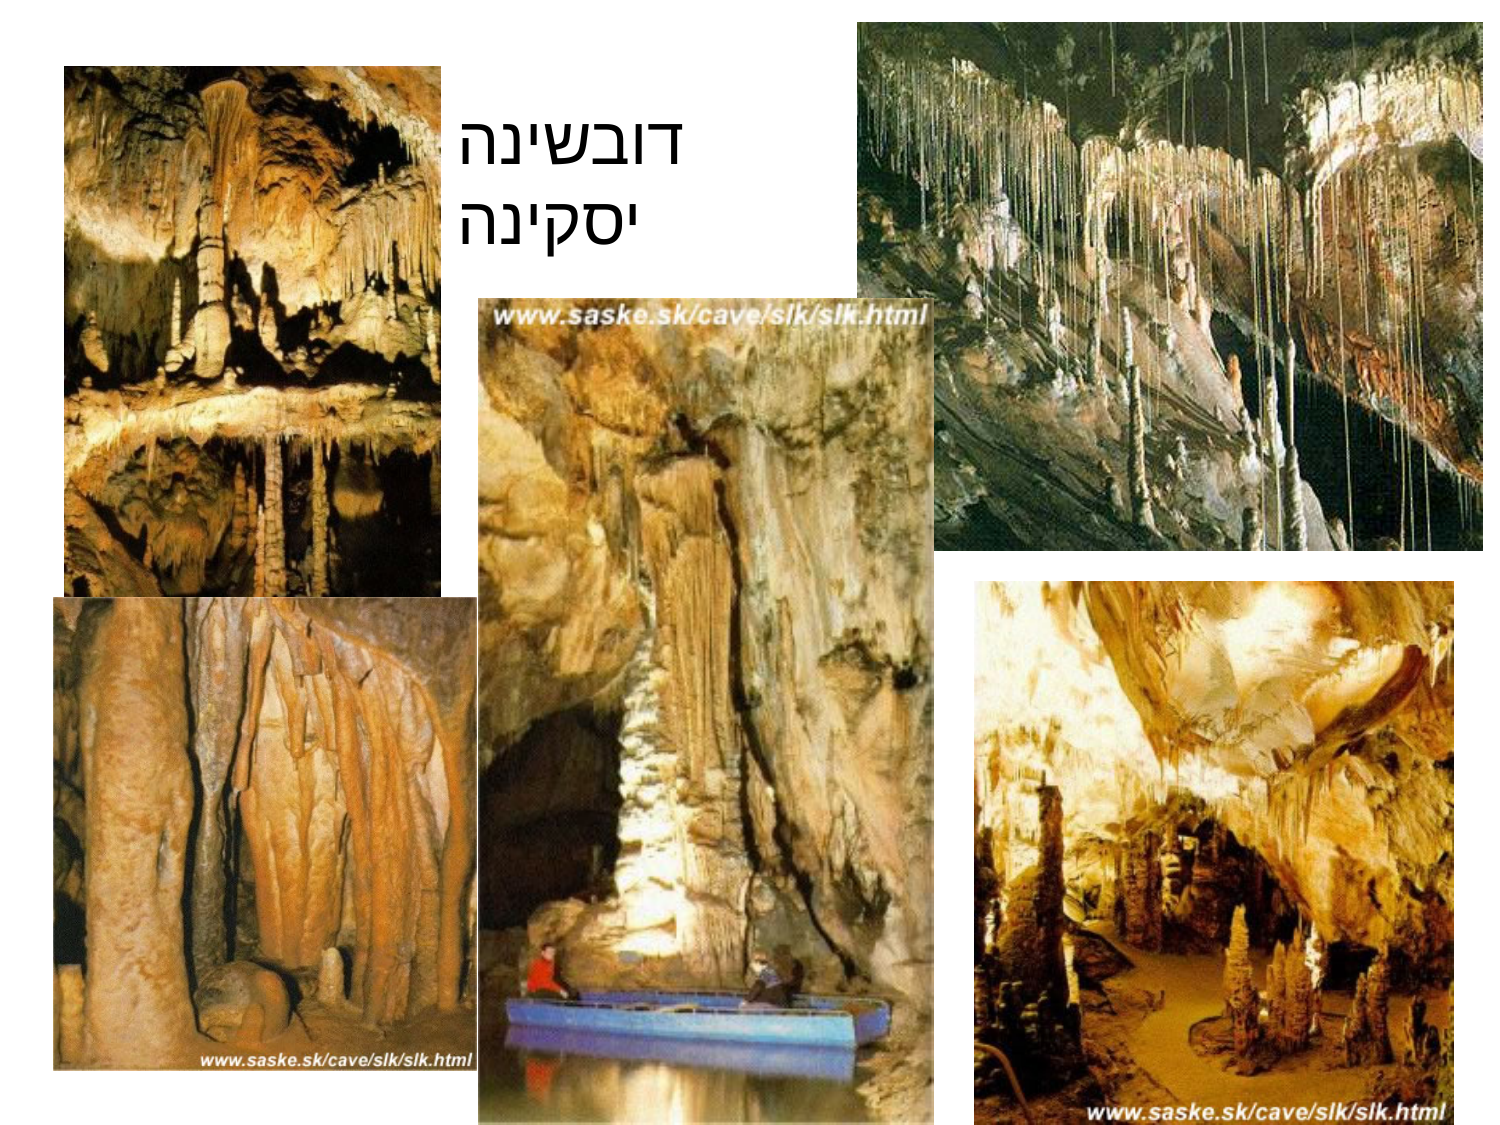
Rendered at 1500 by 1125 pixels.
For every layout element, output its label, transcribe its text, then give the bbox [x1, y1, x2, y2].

text_box דובשינה יסקינה [446, 90, 821, 265]
picture [52, 66, 477, 1071]
picture [974, 581, 1455, 1125]
picture [478, 22, 1483, 1125]
